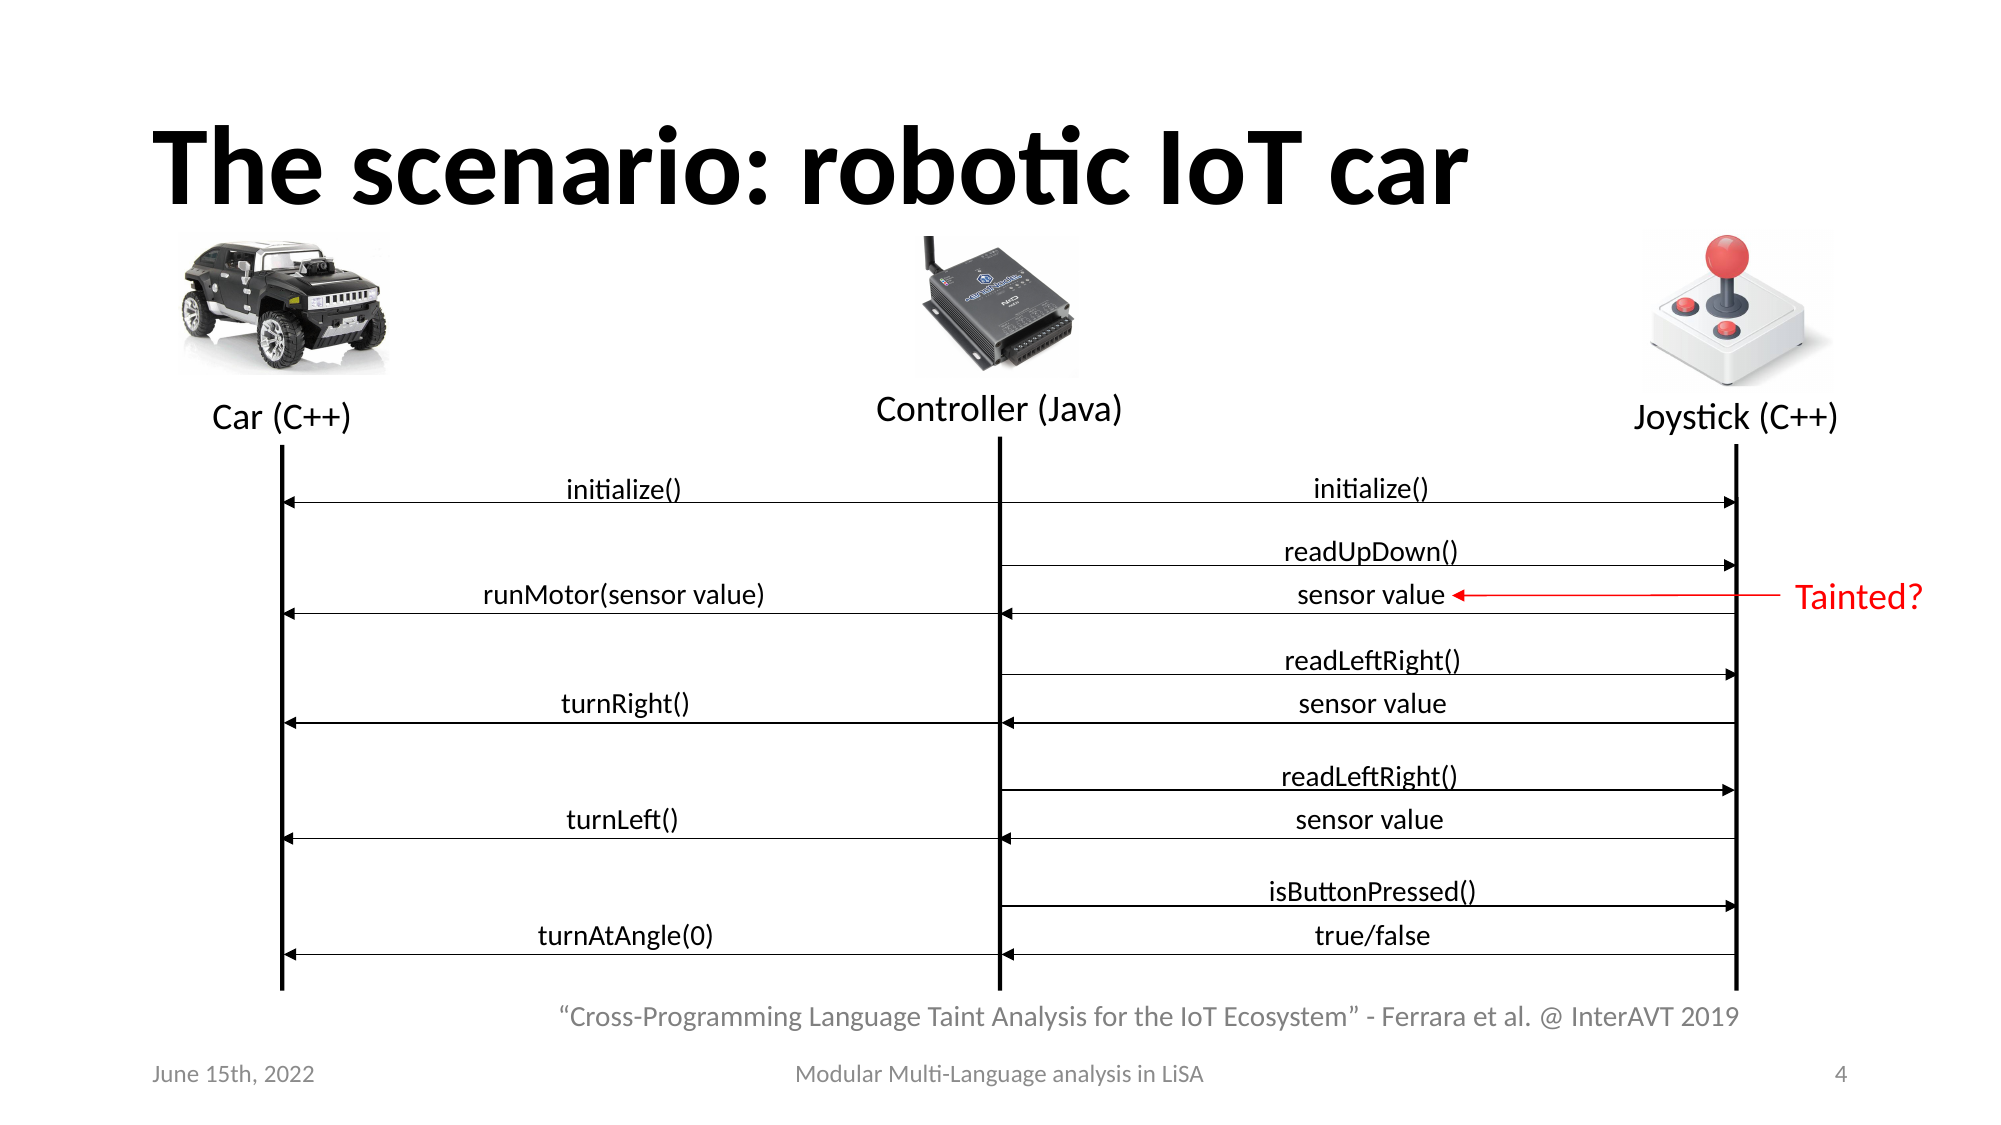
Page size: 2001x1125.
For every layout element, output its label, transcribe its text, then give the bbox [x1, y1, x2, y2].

text_box sensor value [1228, 568, 1515, 613]
text_box initialize() [1228, 503, 1515, 512]
text_box Controller (Java) [856, 376, 1143, 437]
text_box turnLeft() [463, 792, 782, 838]
picture [1642, 229, 1834, 393]
title The scenario: robotic IoT car [137, 59, 1863, 278]
text_box sensor value [1228, 614, 1515, 618]
text_box Joystick (C++) [1593, 384, 1880, 444]
text_box readUpDown() [1228, 524, 1515, 564]
text_box sensor value [1226, 839, 1513, 843]
text_box Tainted? [1780, 565, 1945, 625]
text_box initialize() [481, 503, 768, 513]
text_box runMotor(sensor value) [464, 614, 784, 618]
footer Modular Multi-Language analysis in LiSA [662, 1073, 1338, 1103]
text_box Car (C++) [139, 385, 426, 445]
text_box turnRight() [466, 677, 786, 722]
text_box isButtonPressed() [1229, 865, 1516, 905]
text_box runMotor(sensor value) [464, 568, 784, 613]
text_box turnAtAngle(0) [466, 955, 786, 959]
text_box true/false [1229, 908, 1516, 954]
text_box turnAtAngle(0) [466, 908, 786, 954]
text_box readLeftRight() [1226, 749, 1513, 789]
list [177, 232, 390, 375]
picture [915, 236, 1079, 378]
text_box true/false [1229, 955, 1516, 959]
text_box initialize() [481, 462, 768, 502]
text_box initialize() [1228, 461, 1515, 502]
text_box turnLeft() [463, 839, 782, 843]
text_box readLeftRight() [1229, 633, 1516, 674]
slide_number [137, 1042, 588, 1103]
text_box sensor value [1226, 792, 1513, 838]
text_box sensor value [1229, 677, 1516, 722]
text_box “Cross-Programming Language Taint Analysis for the IoT Ecosystem” - Ferrara et al. @ InterAVT 2019 [533, 993, 1756, 1073]
slide_number 4 [1412, 1042, 1863, 1103]
